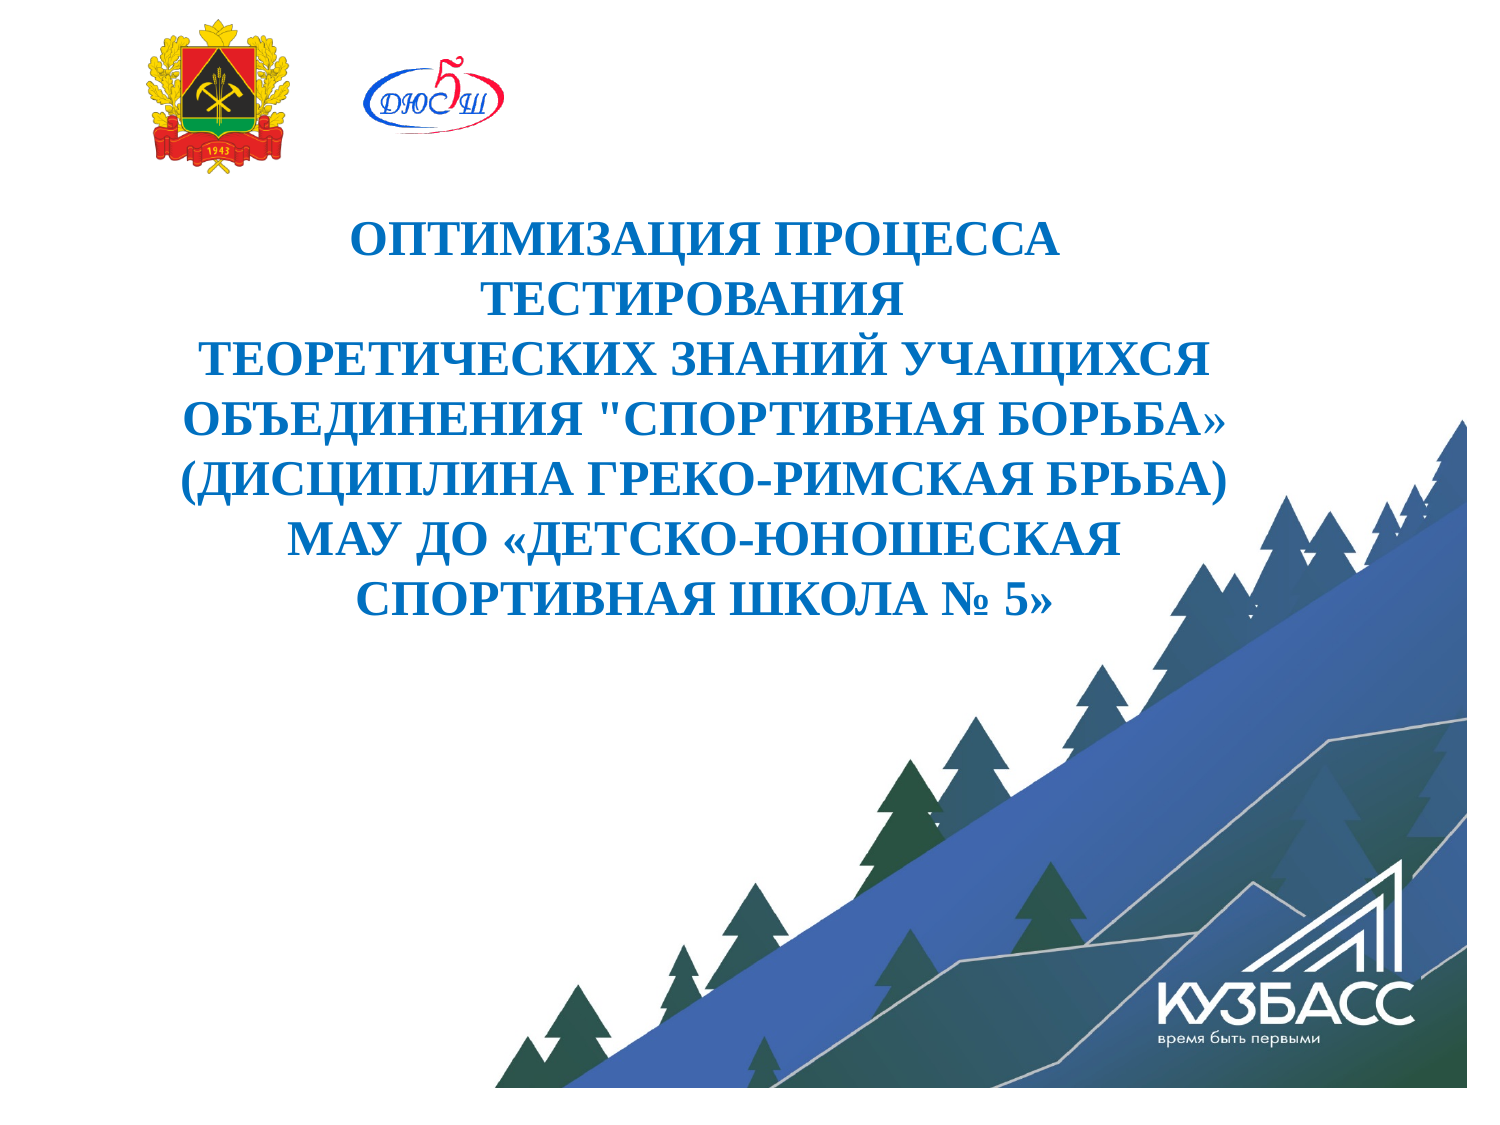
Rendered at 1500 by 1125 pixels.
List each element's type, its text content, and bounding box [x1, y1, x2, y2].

title ОПТИМИЗАЦИЯ ПРОЦЕССА ТЕСТИРОВАНИЯ ТЕОРЕТИЧЕСКИХ ЗНАНИЙ УЧАЩИХСЯ ОБЪЕДИНЕНИЯ "СПОРТИВНАЯ БОРЬБА» (ДИСЦИПЛИНА ГРЕКО-РИМСКАЯ БРЬБА) МАУ ДО «ДЕТСКО-ЮНОШЕСКАЯ СПОРТИВНАЯ ШКОЛА № 5» [116, 198, 1294, 638]
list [362, 56, 505, 135]
picture [146, 19, 290, 174]
picture [100, 243, 1467, 1088]
